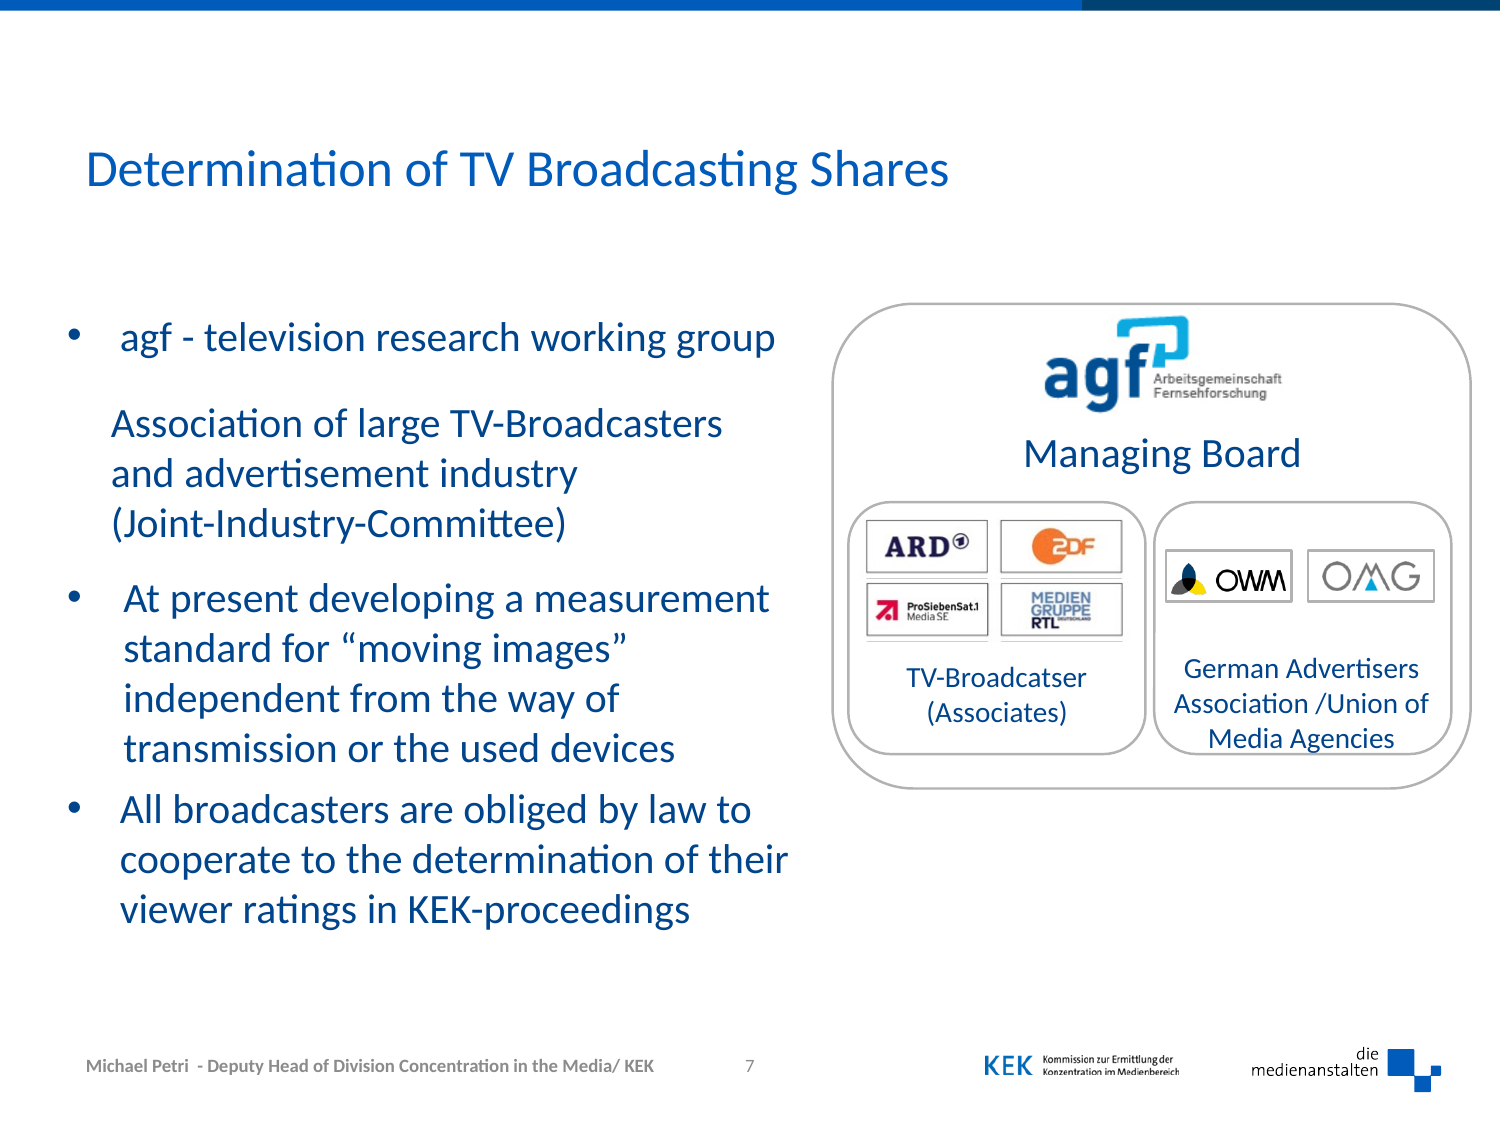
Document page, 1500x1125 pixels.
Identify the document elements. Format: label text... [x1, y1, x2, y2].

title Determination of TV Broadcasting Shares [85, 133, 1415, 284]
footer Michael Petri - Deputy Head of Division Concentration in the Media/ KEK [85, 1033, 729, 1077]
picture [985, 1054, 1180, 1075]
text_box agf - television research working group Association of large TV-Broadcasters and advertisement industry (Joint-Industry-Committee) At present developing a measurement standard for “moving images” independent from the way of transmission or the used devices All broadcasters are obliged by law to cooperate to the determination of their viewer ratings in KEK-proceedings [53, 302, 804, 940]
slide_number 7 [729, 1042, 772, 1077]
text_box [832, 303, 1471, 789]
